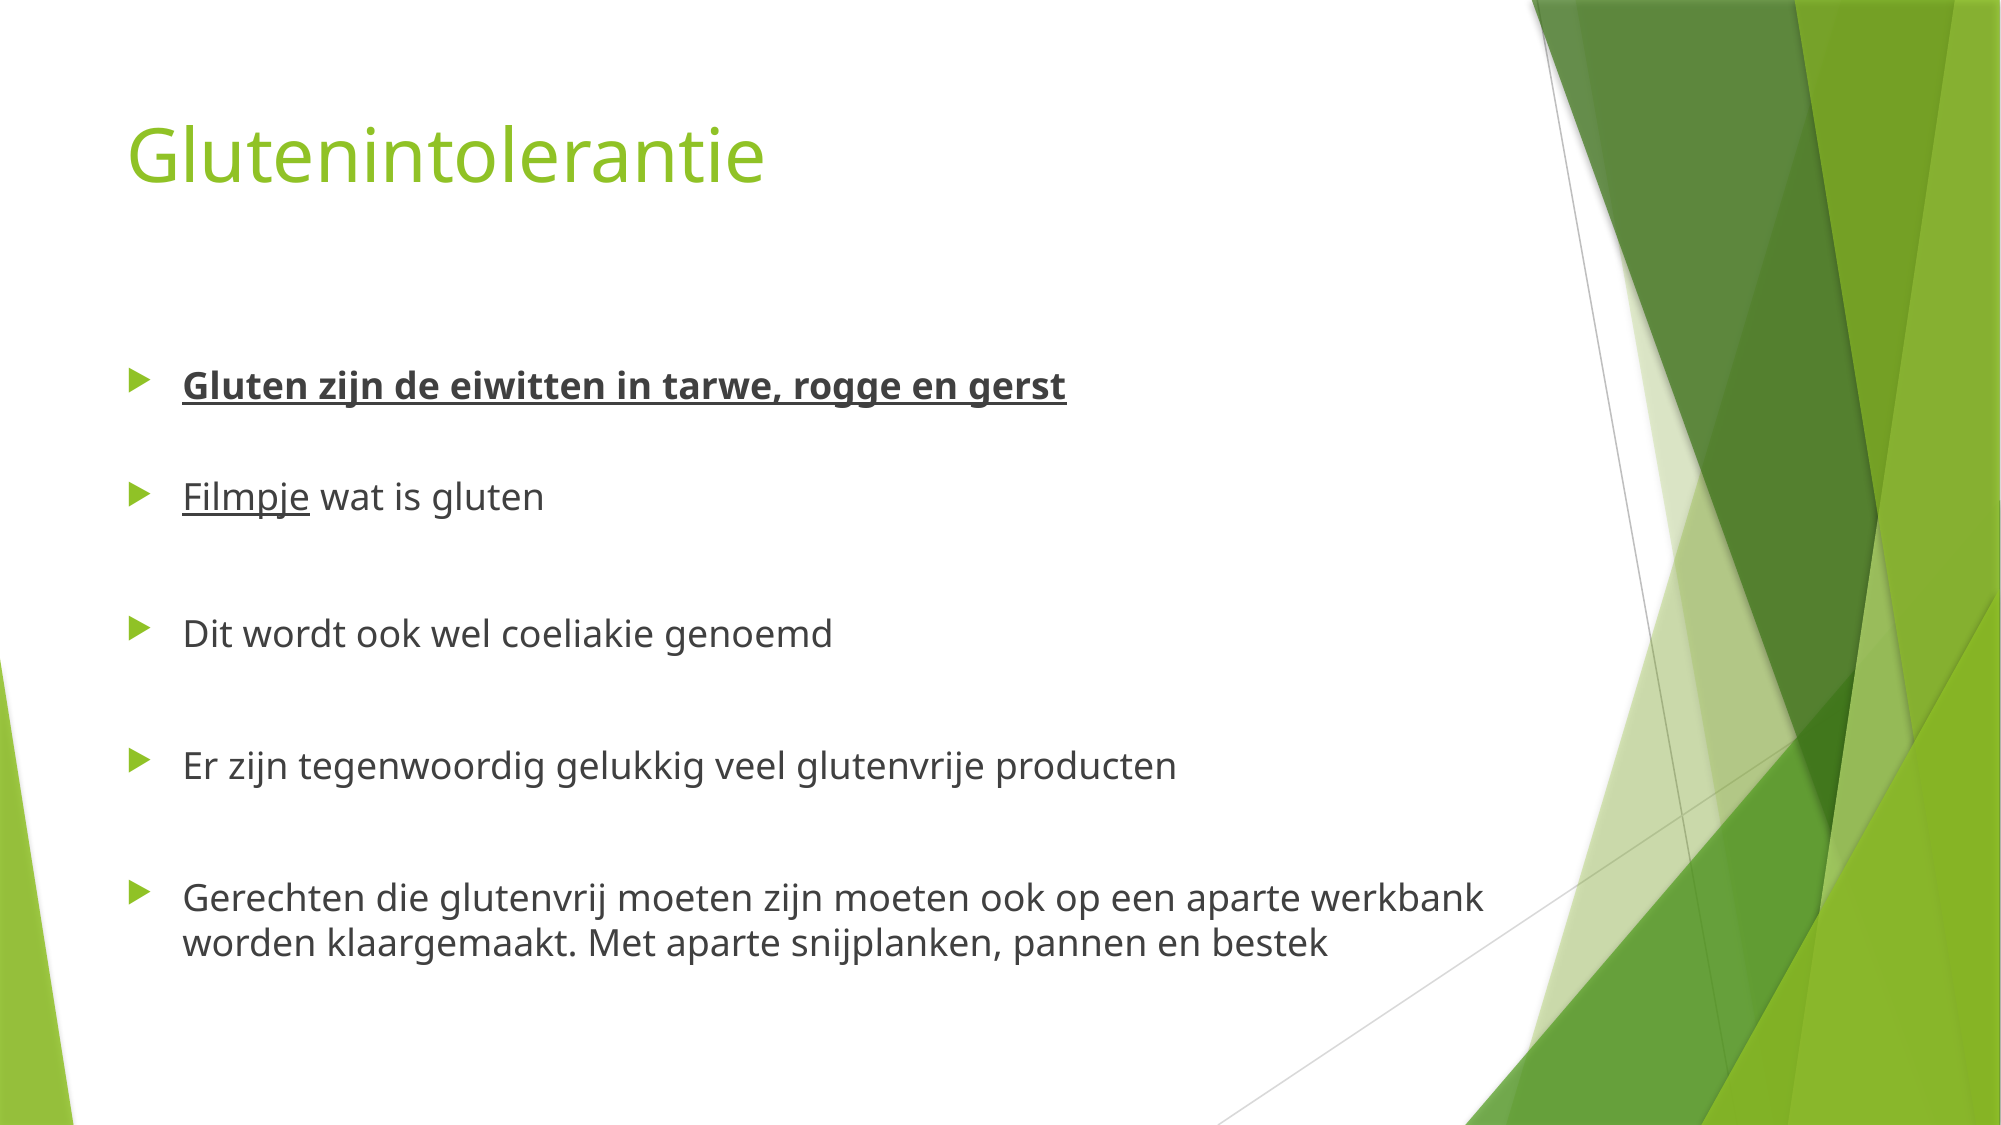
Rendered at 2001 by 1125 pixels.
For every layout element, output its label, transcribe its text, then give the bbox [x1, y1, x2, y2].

list Gluten zijn de eiwitten in tarwe, rogge en gerst Filmpje wat is gluten Dit wordt ook wel coeliakie genoemd Er zijn tegenwoordig gelukkig veel glutenvrije producten Gerechten die glutenvrij moeten zijn moeten ook op een aparte werkbank worden klaargemaakt. Met aparte snijplanken, pannen en bestek [111, 354, 1522, 992]
title Glutenintolerantie [111, 99, 1522, 317]
